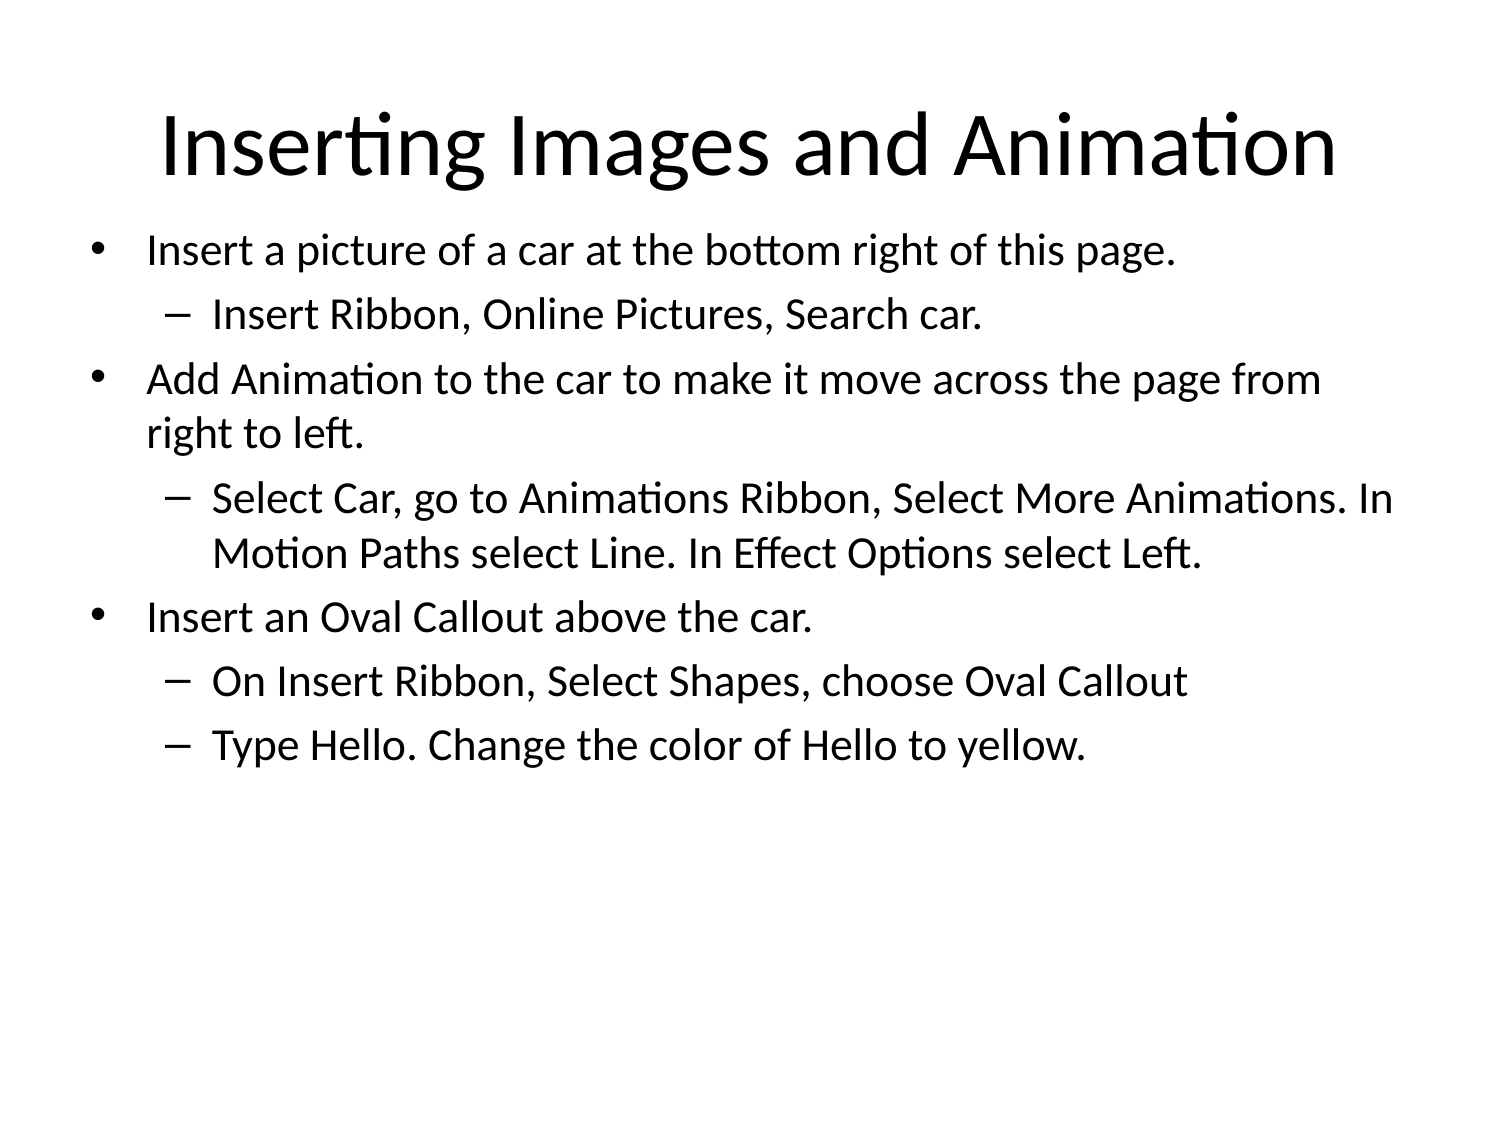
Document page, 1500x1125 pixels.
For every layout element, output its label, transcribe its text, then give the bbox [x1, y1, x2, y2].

list Insert a picture of a car at the bottom right of this page. Insert Ribbon, Online Pictures, Search car. Add Animation to the car to make it move across the page from right to left. Select Car, go to Animations Ribbon, Select More Animations. In Motion Paths select Line. In Effect Options select Left. Insert an Oval Callout above the car. On Insert Ribbon, Select Shapes, choose Oval Callout Type Hello. Change the color of Hello to yellow. [75, 212, 1425, 813]
title Inserting Images and Animation [75, 45, 1425, 212]
